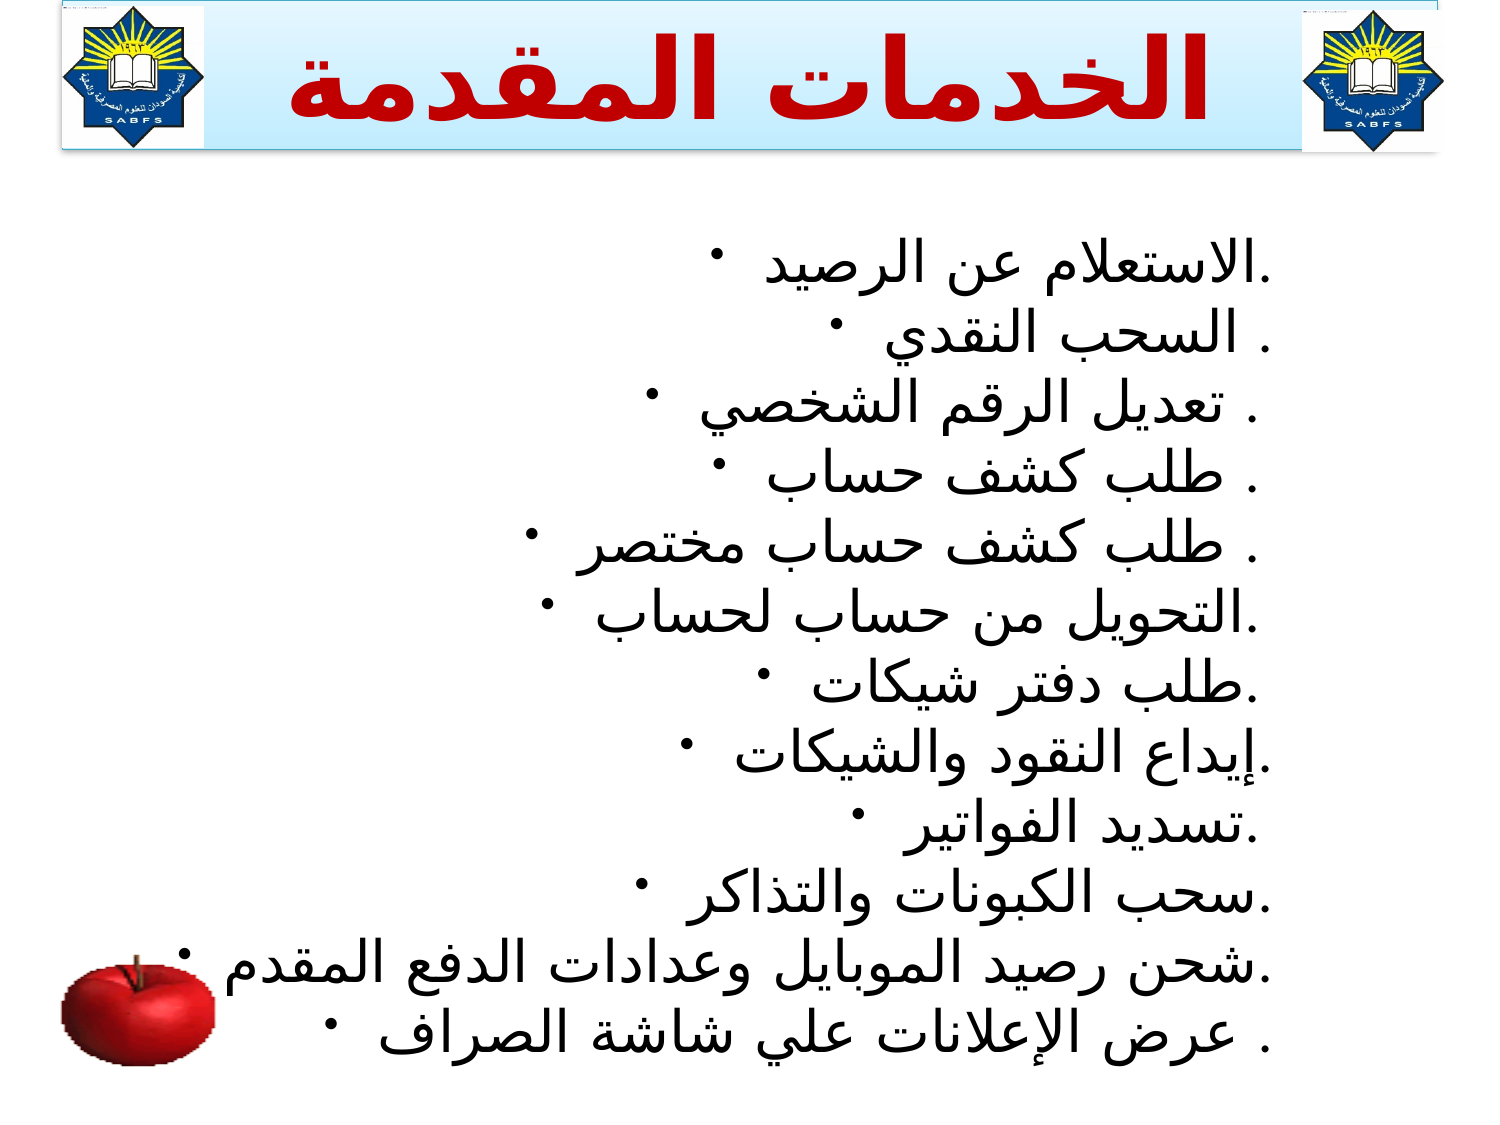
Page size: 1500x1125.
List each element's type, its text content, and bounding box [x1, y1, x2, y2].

picture [0, 922, 308, 1117]
text_box الخدمات المقدمة [62, 0, 1438, 150]
picture [62, 6, 204, 148]
picture [1302, 10, 1444, 152]
text_box الاستعلام عن الرصيد. السحب النقدي . تعديل الرقم الشخصي . طلب كشف حساب . طلب كشف حساب مختصر . التحويل من حساب لحساب. طلب دفتر شيكات. إيداع النقود والشيكات. تسديد الفواتير. سحب الكبونات والتذاكر. شحن رصيد الموبايل وعدادات الدفع المقدم. عرض الإعلانات علي شاشة الصراف . [162, 216, 1288, 1072]
